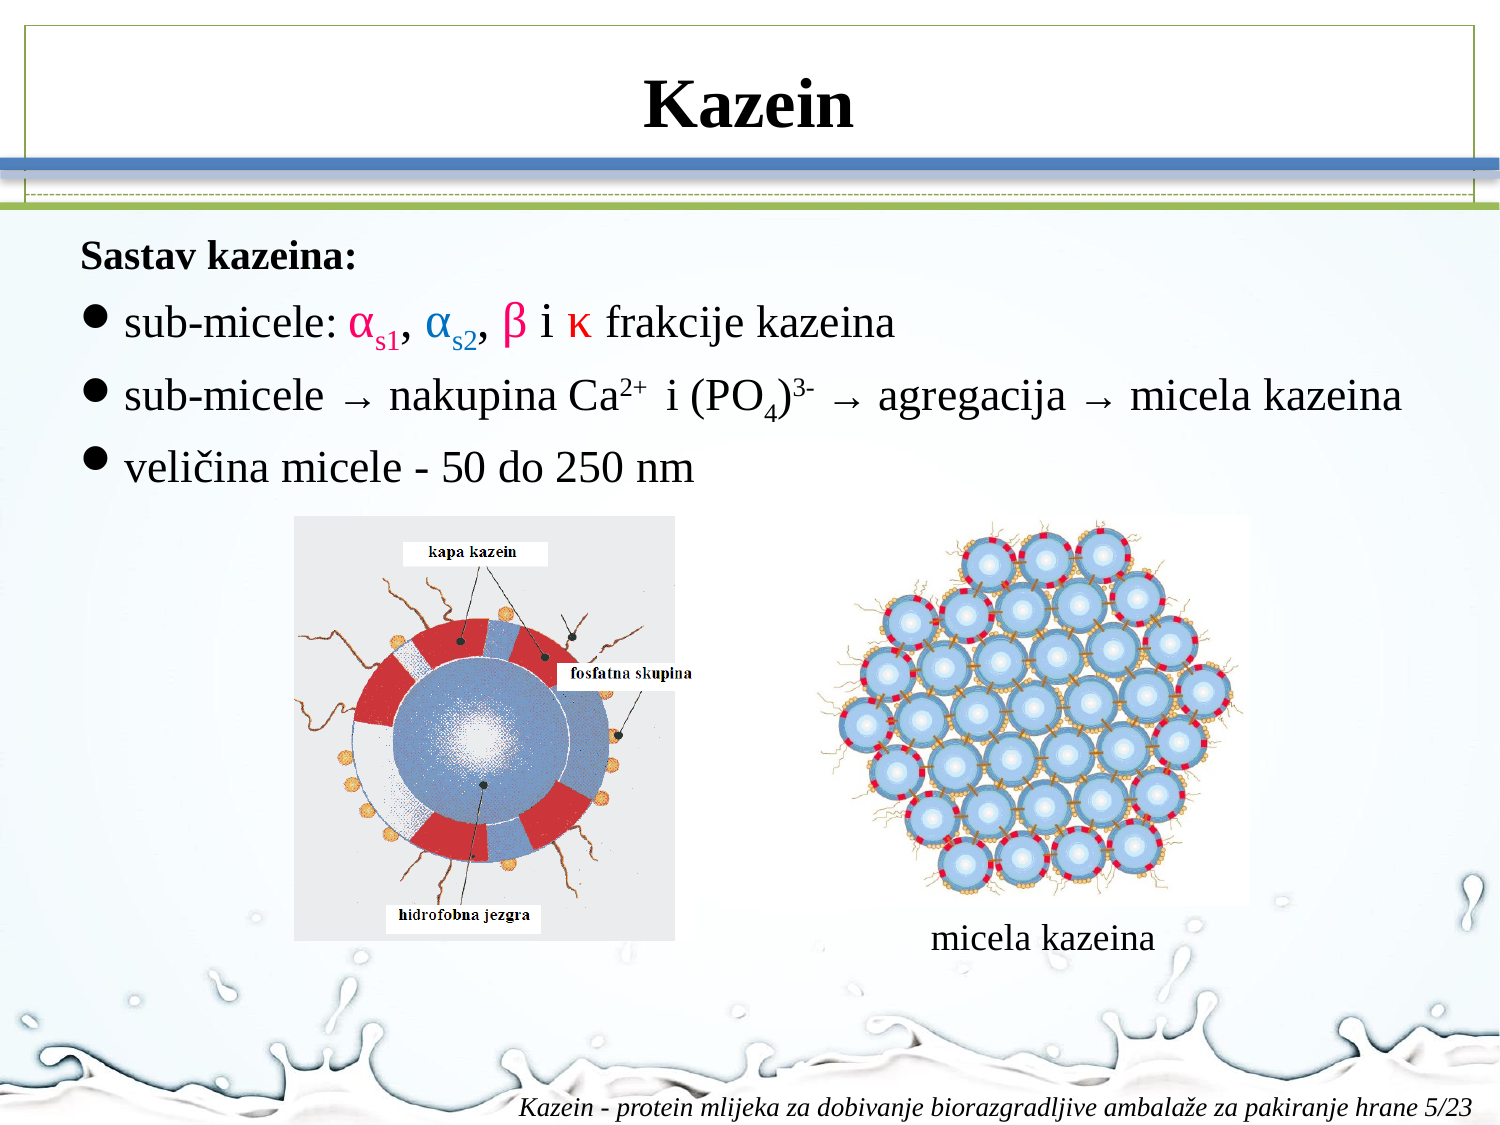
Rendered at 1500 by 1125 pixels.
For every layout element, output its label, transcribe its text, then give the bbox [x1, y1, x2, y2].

title Kazein [49, 37, 1450, 149]
picture [0, 211, 1500, 1125]
list Sastav kazeina: sub-micele: αs1, αs2, β i κ frakcije kazeina sub-micele → nakupina Ca2+ i (PO4)3- → agregacija → micela kazeina veličina micele - 50 do 250 nm [64, 219, 1500, 492]
text_box micela kazeina [916, 916, 1171, 965]
